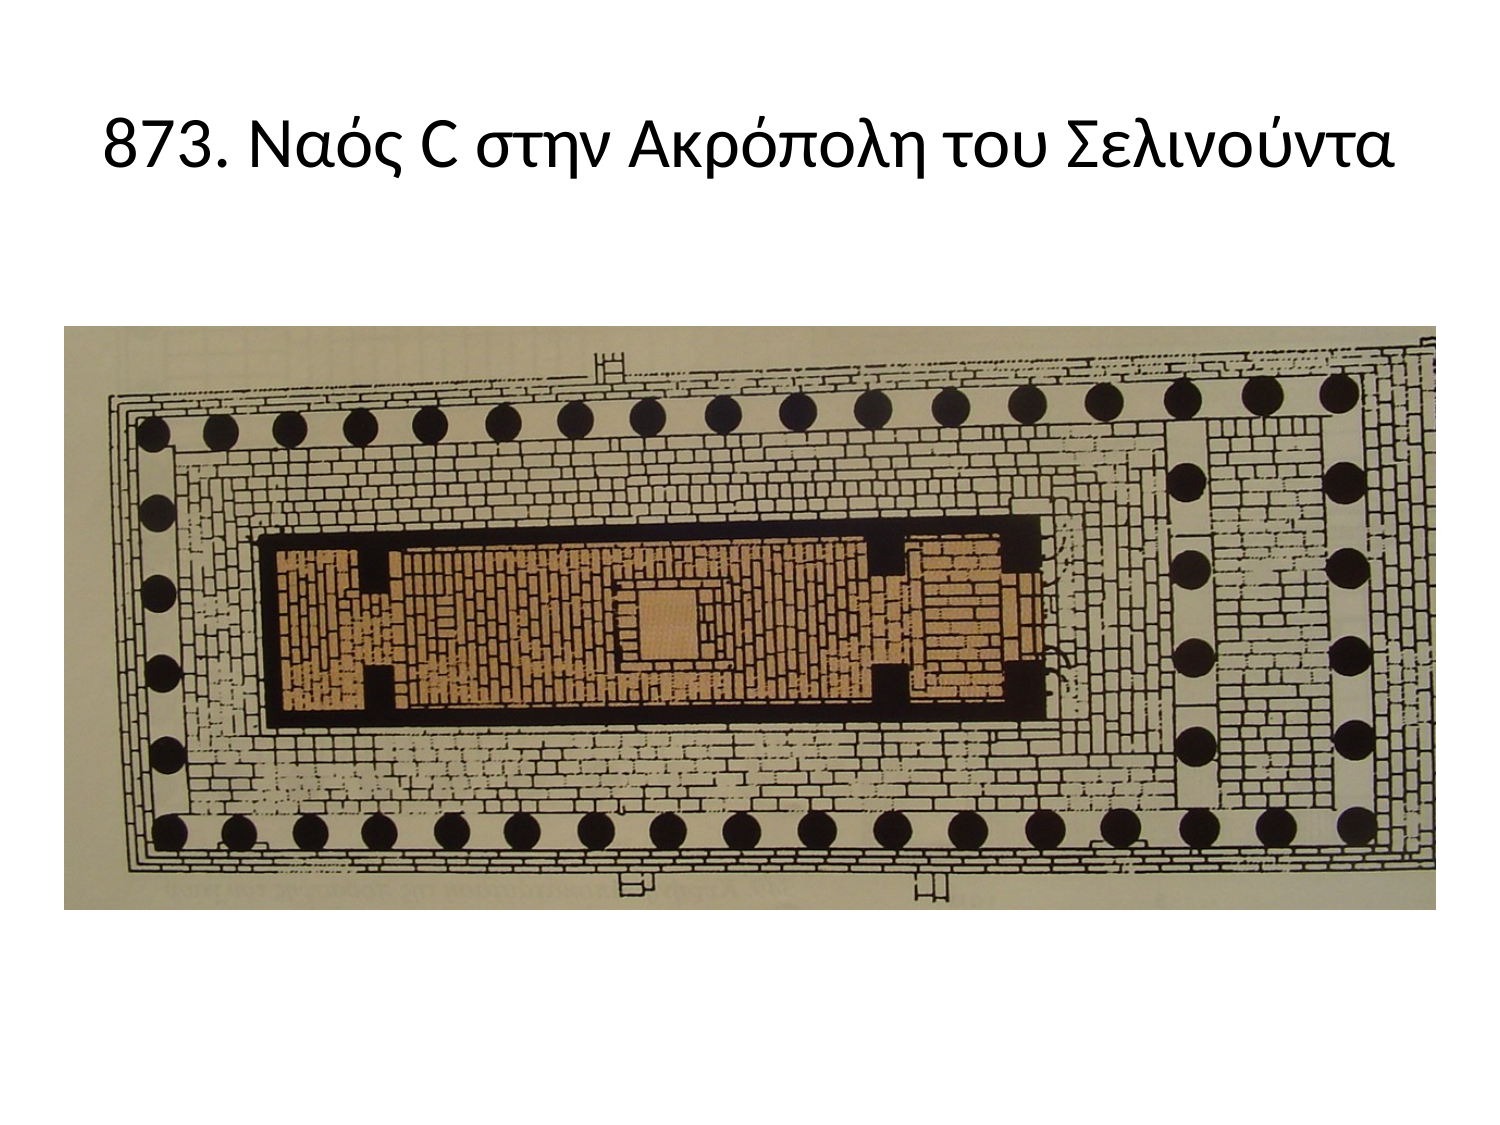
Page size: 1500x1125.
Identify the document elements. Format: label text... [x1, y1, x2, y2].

title 873. Ναός C στην Ακρόπολη του Σελινούντα [75, 45, 1425, 233]
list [64, 325, 1436, 911]
